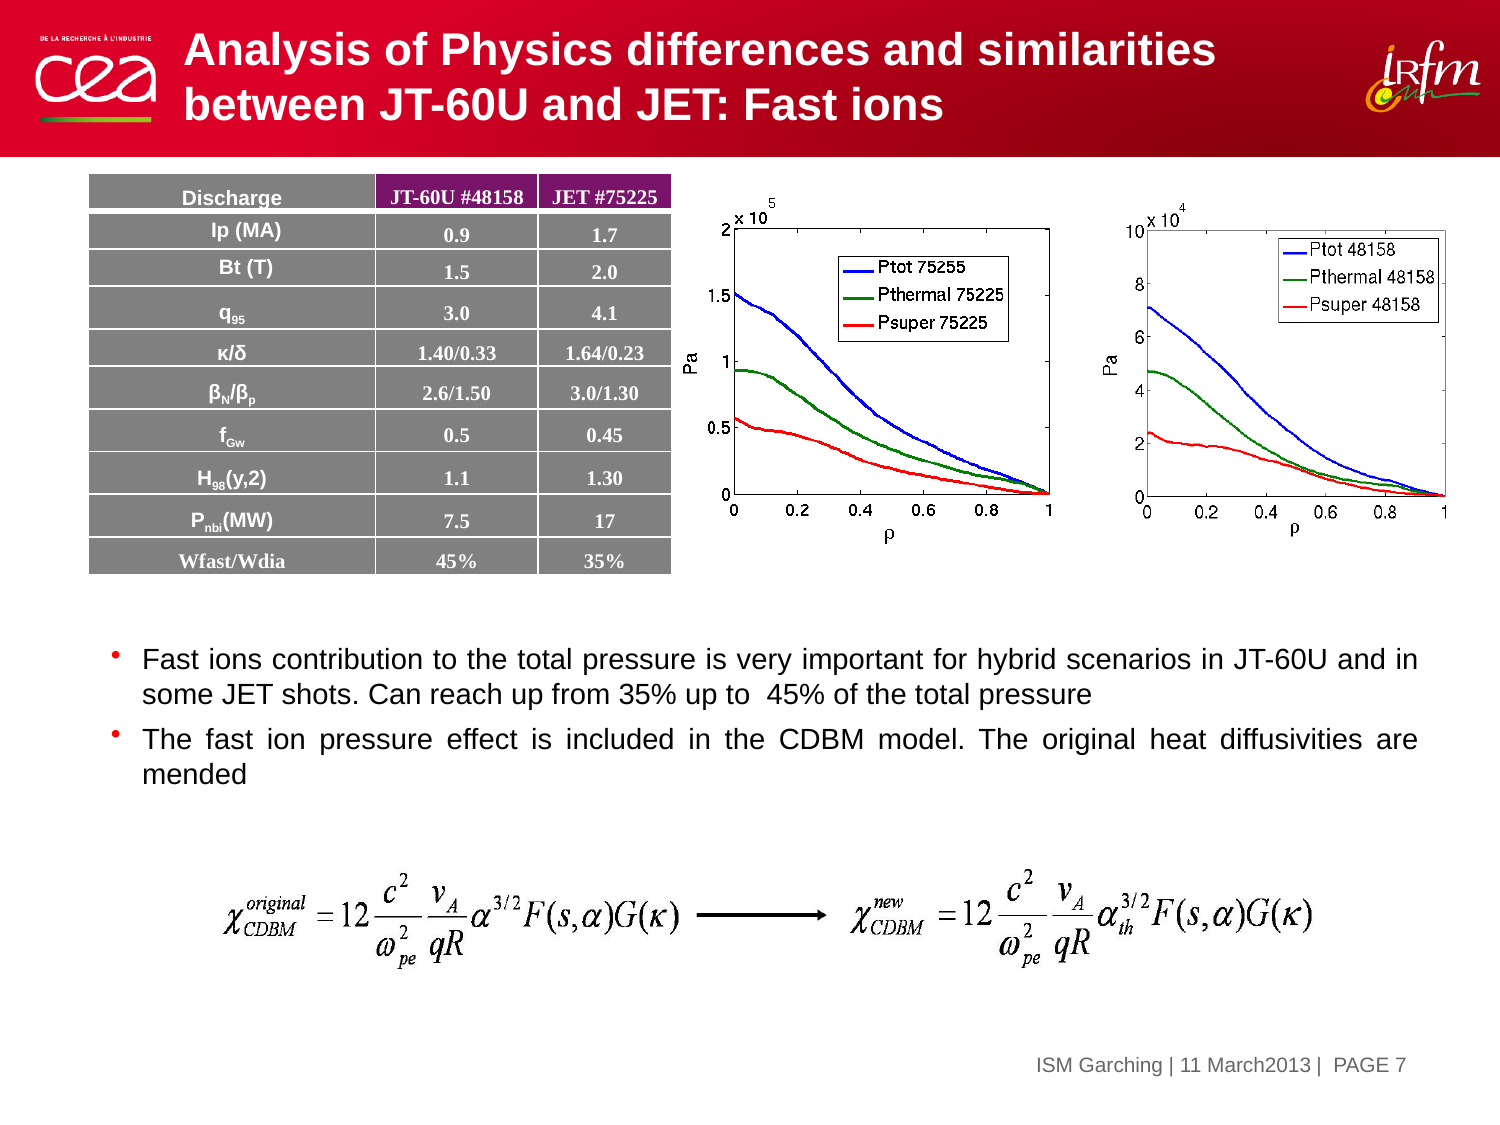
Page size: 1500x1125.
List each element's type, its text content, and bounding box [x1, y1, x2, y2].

table_cell 0.9 [376, 214, 537, 248]
title Analysis of Physics differences and similarities between JT-60U and JET: Fast ions [183, 0, 1371, 150]
table_cell Ip (MA) [89, 214, 375, 248]
slide_number | PAGE 7 [1316, 1034, 1500, 1094]
table_header Discharge [89, 174, 375, 208]
table_cell 0.5 [376, 410, 537, 451]
table_cell 1.5 [376, 250, 537, 285]
picture [1086, 196, 1470, 546]
table_cell 7.5 [376, 495, 537, 536]
table_cell Pnbi(MW) [89, 495, 375, 536]
table_cell κ/δ [89, 330, 375, 365]
table_cell 1.40/0.33 [376, 330, 537, 365]
table_cell Wfast/Wdia [89, 538, 375, 574]
table_cell 3.0 [376, 287, 537, 328]
table_cell βN/βp [89, 367, 375, 408]
text_box Fast ions contribution to the total pressure is very important for hybrid scenarios in JT-60U and in some JET shots. Can reach up from 35% up to 45% of the total pressure The fast ion pressure effect is included in the CDBM model. The original heat diffusivities are mended [64, 633, 1436, 838]
table_cell fGw [89, 410, 375, 451]
picture [218, 857, 1318, 976]
table_cell 4.1 [539, 287, 671, 328]
table_header JT-60U #48158 [376, 174, 537, 208]
table_cell 3.0/1.30 [539, 367, 671, 408]
table_cell 1.64/0.23 [539, 330, 671, 365]
table_header JET #75225 [539, 174, 671, 208]
picture [678, 196, 1067, 551]
table_cell Bt (T) [89, 250, 375, 285]
table_cell H98(y,2) [89, 452, 375, 493]
table_cell 1.7 [539, 214, 671, 248]
table_cell 35% [539, 538, 671, 574]
table_cell 1.1 [376, 452, 537, 493]
table_cell 17 [539, 495, 671, 536]
table_cell 45% [376, 538, 537, 574]
table_cell 0.45 [539, 410, 671, 451]
table_cell 2.0 [539, 250, 671, 285]
footer ISM Garching | 11 March2013 [336, 1034, 1311, 1095]
table_cell 1.30 [539, 452, 671, 493]
table_cell q95 [89, 287, 375, 328]
picture [0, 0, 1500, 157]
table_cell 2.6/1.50 [376, 367, 537, 408]
